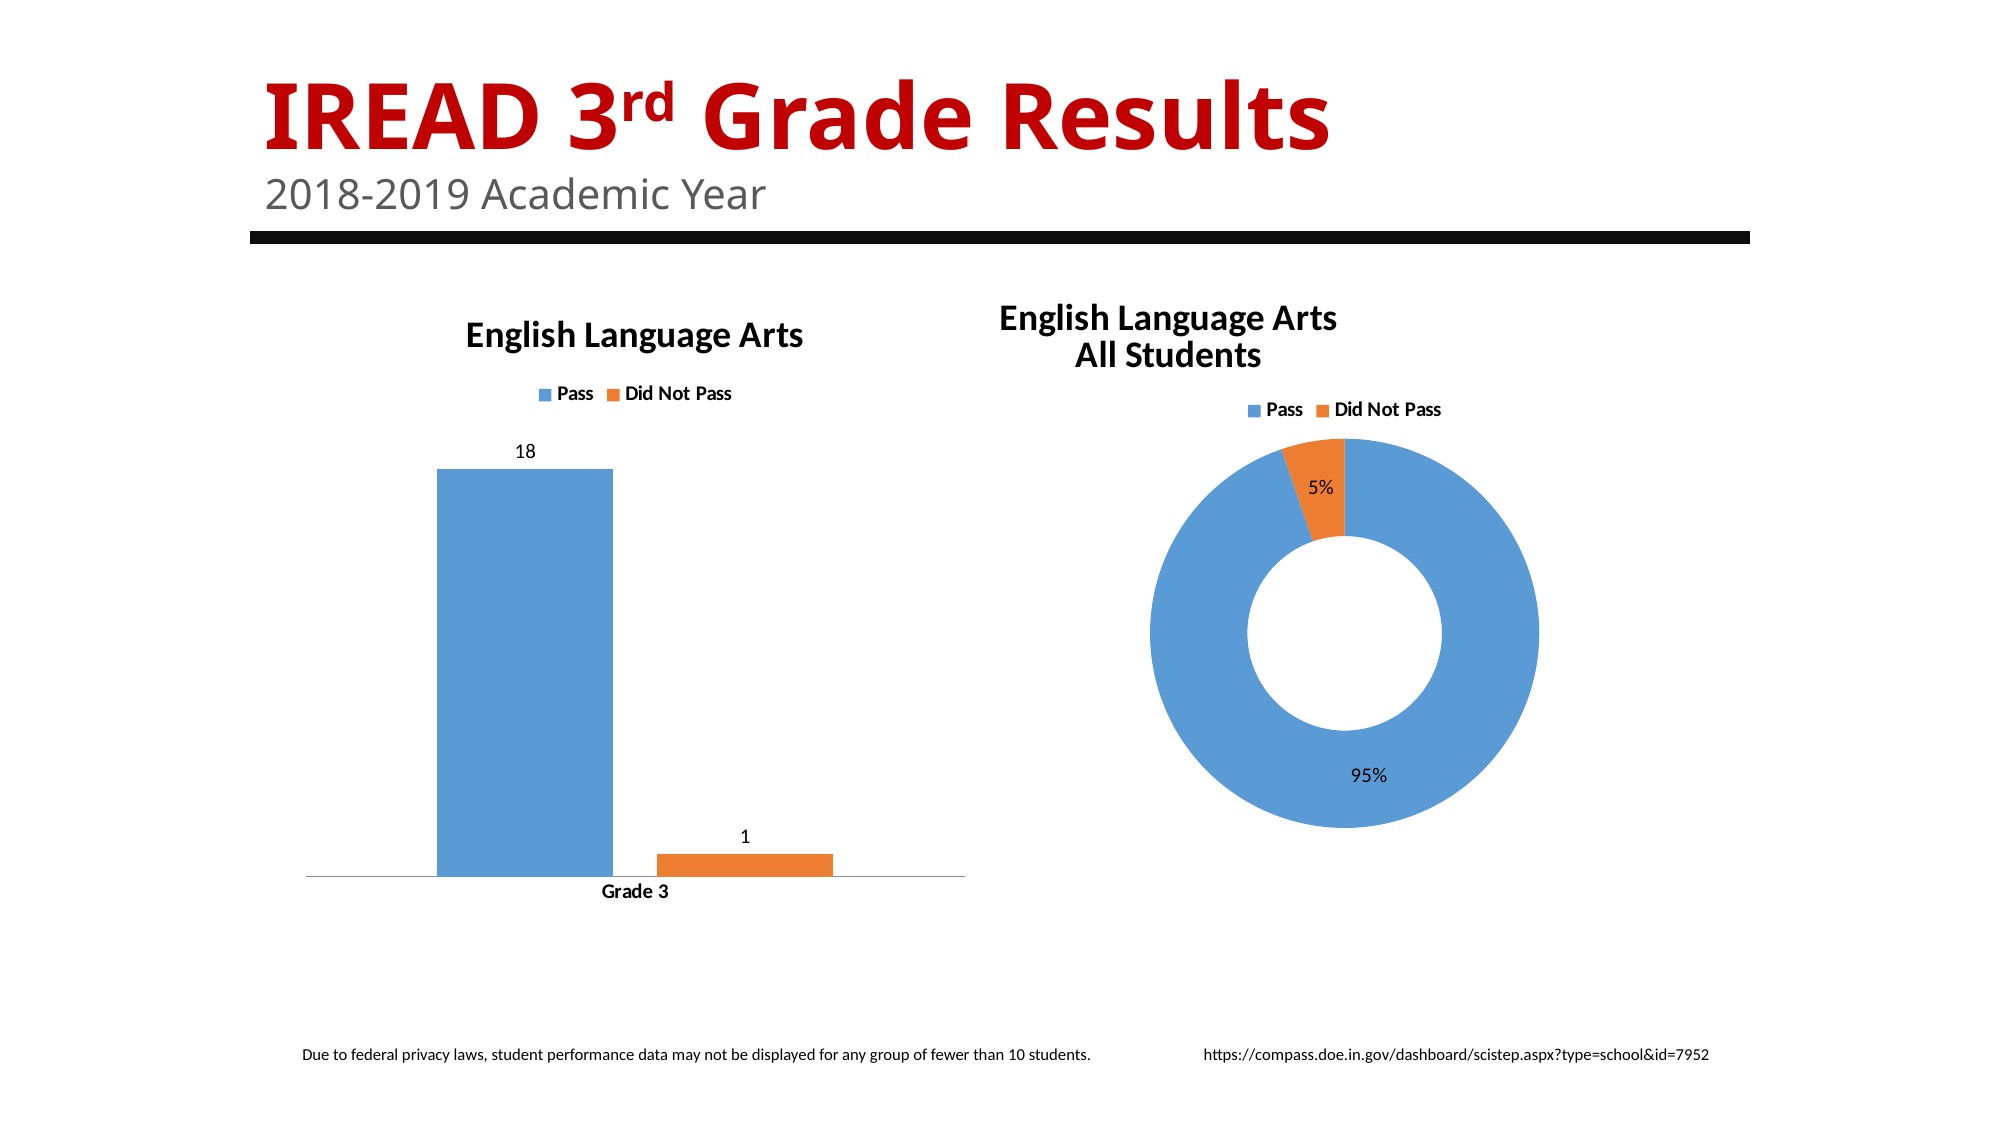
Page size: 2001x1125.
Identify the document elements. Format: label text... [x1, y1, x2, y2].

text_box https://compass.doe.in.gov/dashboard/scistep.aspx?type=school&id=7952 [1288, 1036, 1738, 1072]
text_box IREAD 3rd Grade Results 2018-2019 Academic Year [249, 238, 1713, 250]
chart [291, 267, 1827, 916]
text_box IREAD 3rd Grade Results 2018-2019 Academic Year [249, 50, 1713, 231]
text_box Due to federal privacy laws, student performance data may not be displayed for any group of fewer than 10 students. [287, 1036, 1288, 1072]
